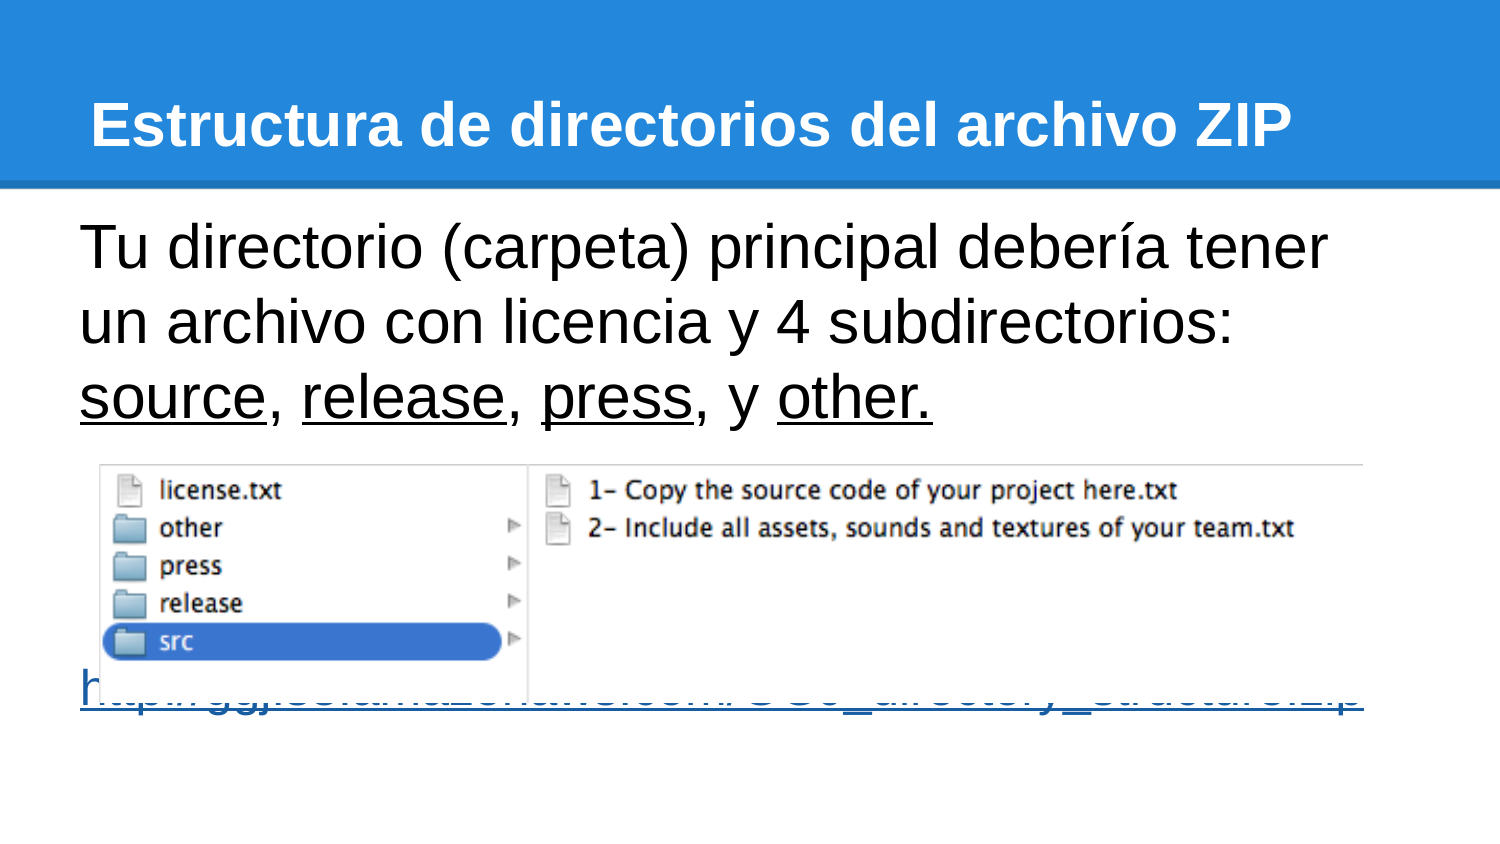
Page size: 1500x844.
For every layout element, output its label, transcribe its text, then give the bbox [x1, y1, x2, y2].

picture [98, 464, 1363, 704]
list Tu directorio (carpeta) principal debería tener un archivo con licencia y 4 subdirectorios: source, release, press, y other. http://ggj.s3.amazonaws.com/GGJ_directory_structure.zip [64, 191, 1415, 803]
title Estructura de directorios del archivo ZIP [75, 33, 1425, 175]
